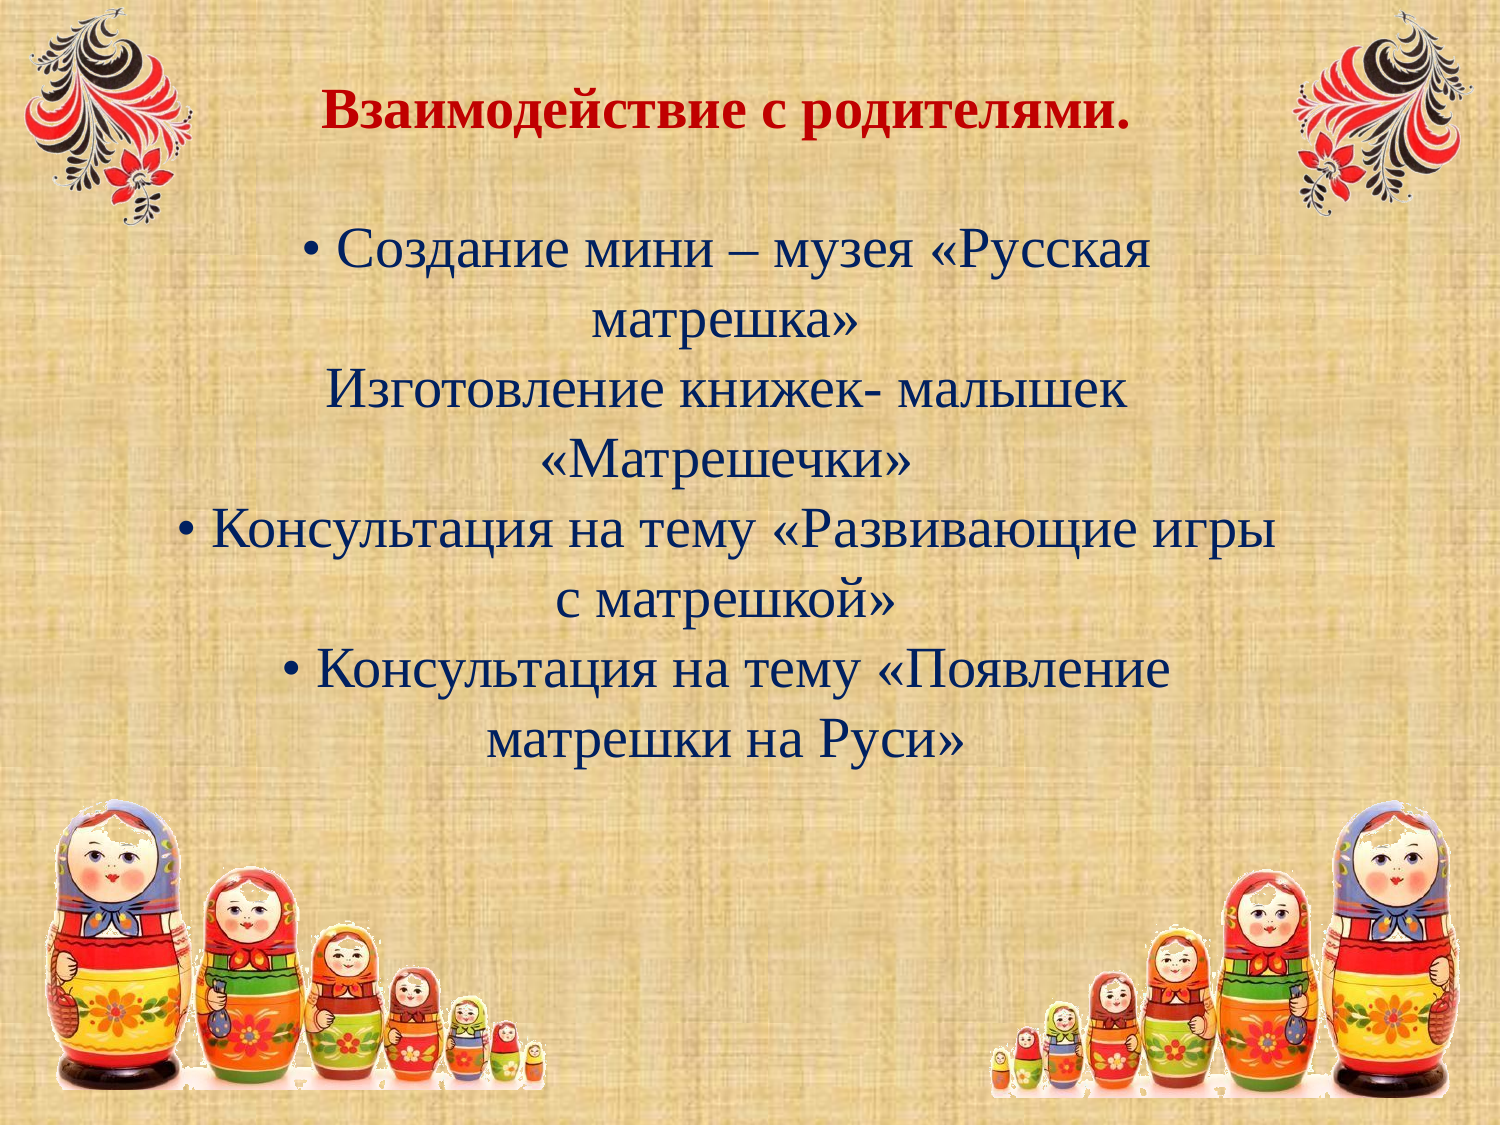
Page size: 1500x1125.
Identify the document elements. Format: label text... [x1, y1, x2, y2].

text_box Взаимодействие с родителями. • Создание мини – музея «Русская матрешка» Изготовление книжек- малышек «Матрешечки» • Консультация на тему «Развивающие игры с матрешкой» • Консультация на тему «Появление матрешки на Руси» [152, 62, 1301, 777]
picture [0, 0, 1500, 1125]
